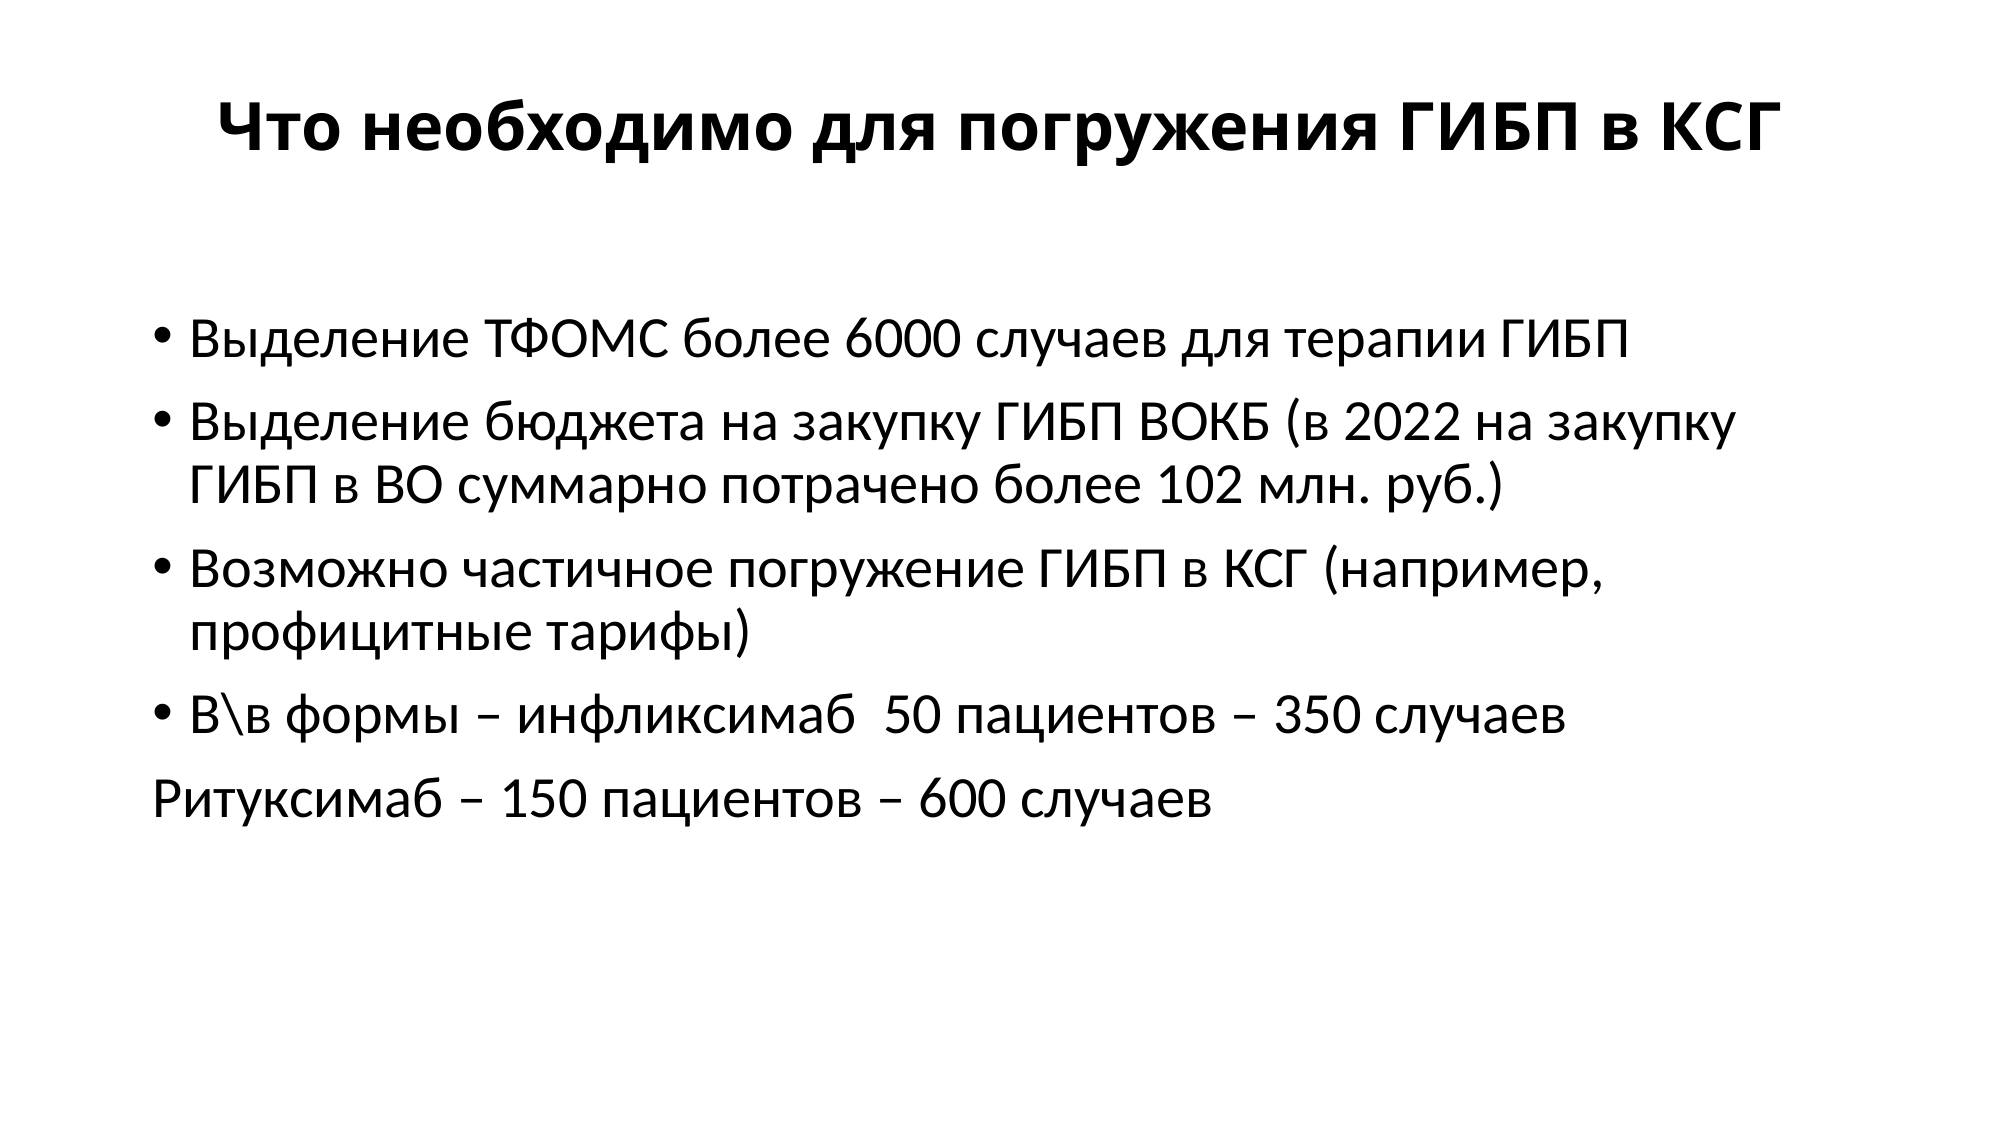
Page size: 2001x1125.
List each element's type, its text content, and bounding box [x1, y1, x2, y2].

title Что необходимо для погружения ГИБП в КСГ [137, 59, 1863, 278]
list Выделение ТФОМС более 6000 случаев для терапии ГИБП Выделение бюджета на закупку ГИБП ВОКБ (в 2022 на закупку ГИБП в ВО суммарно потрачено более 102 млн. руб.) Возможно частичное погружение ГИБП в КСГ (например, профицитные тарифы) В\в формы – инфликсимаб 50 пациентов – 350 случаев Ритуксимаб – 150 пациентов – 600 случаев [137, 299, 1863, 1014]
